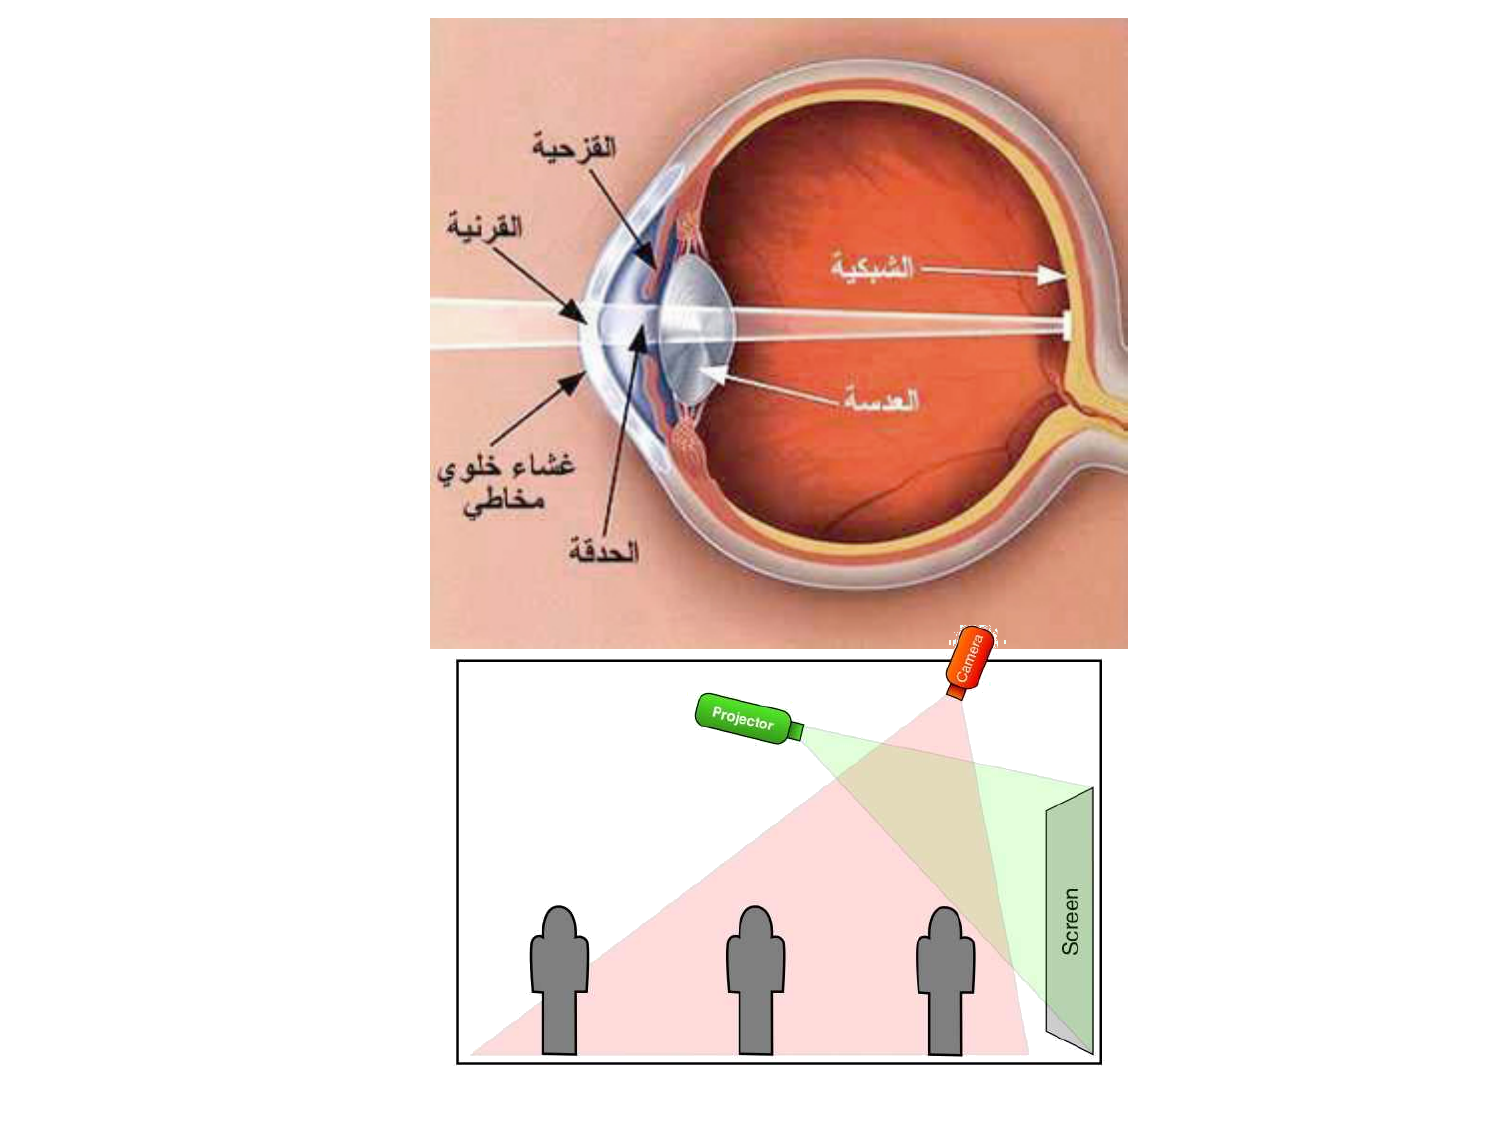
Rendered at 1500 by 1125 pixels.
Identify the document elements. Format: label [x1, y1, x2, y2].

picture [430, 18, 1128, 1080]
